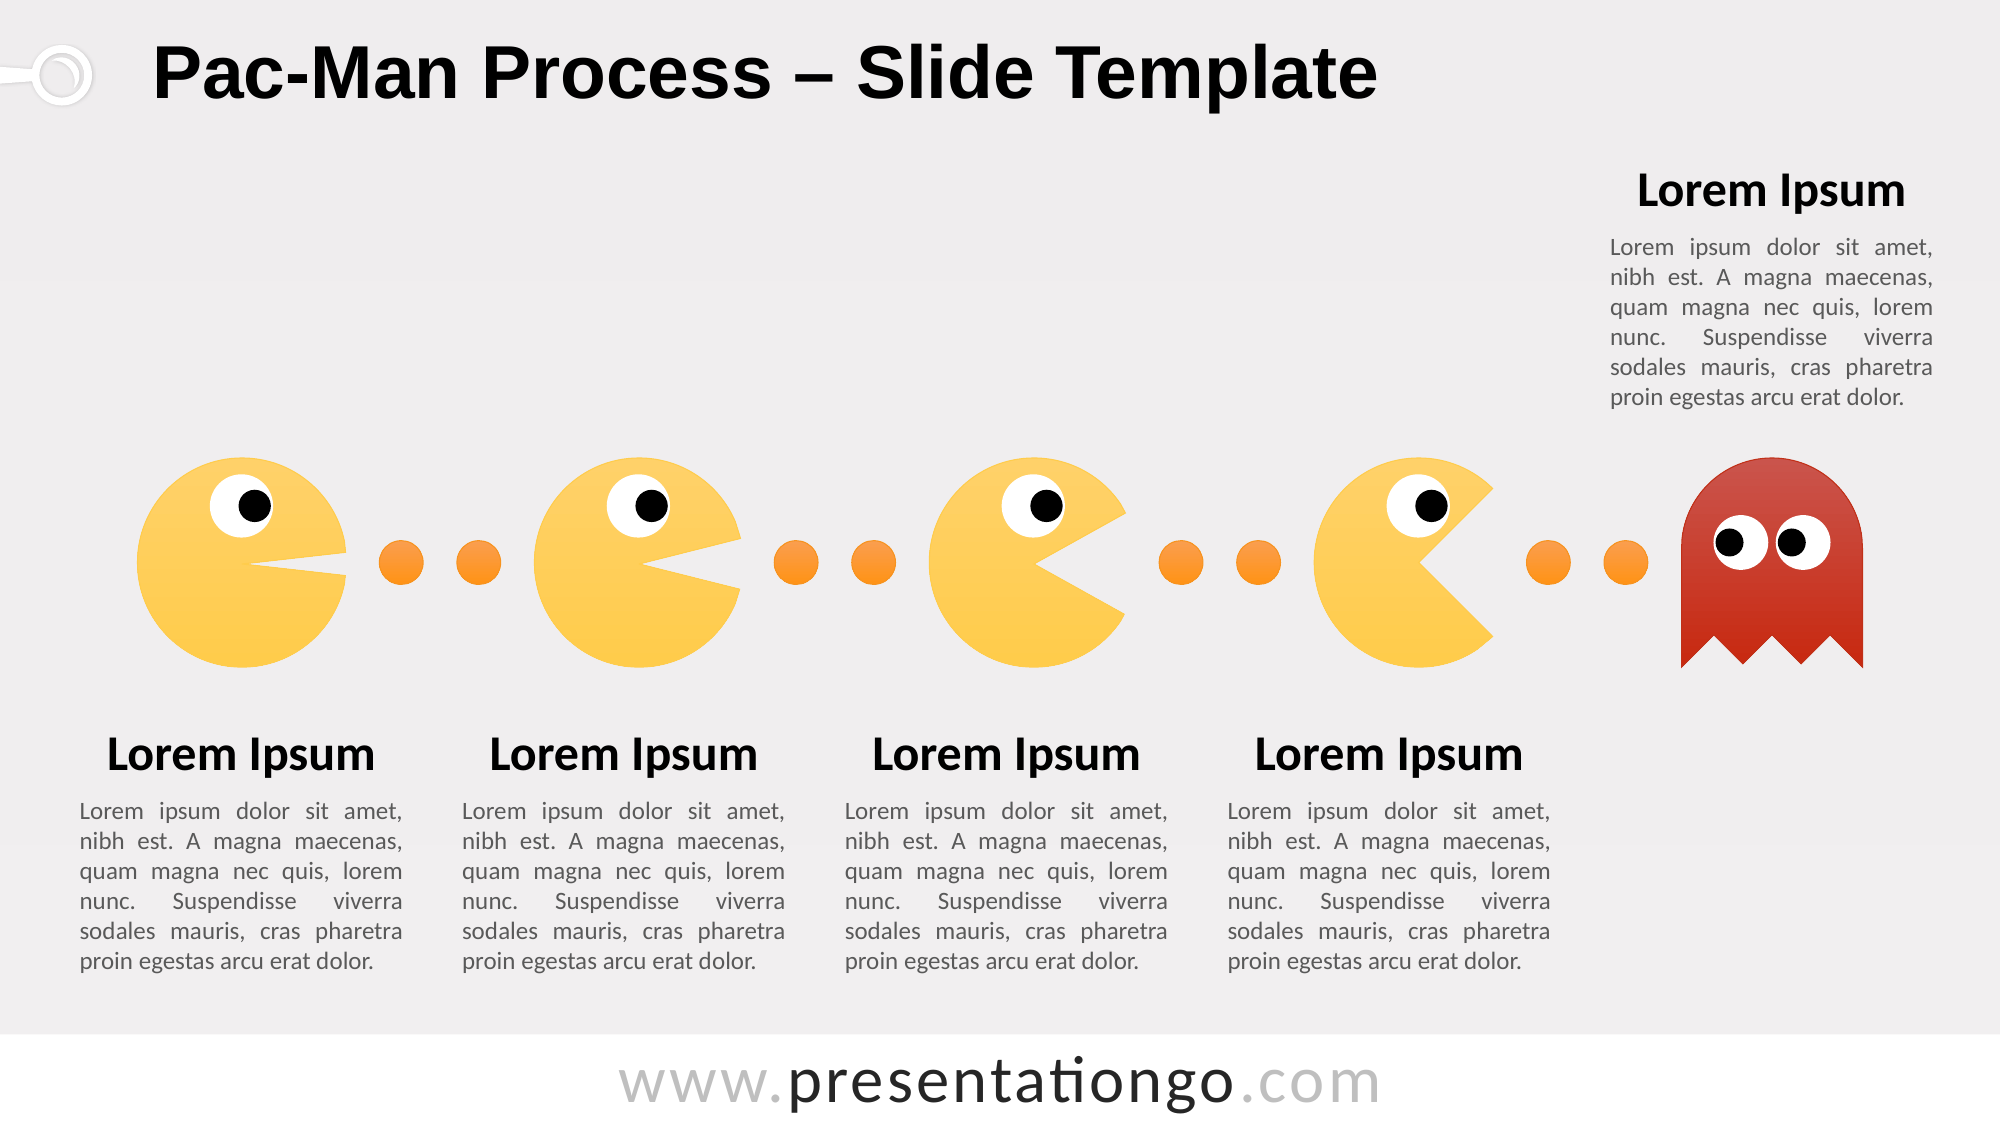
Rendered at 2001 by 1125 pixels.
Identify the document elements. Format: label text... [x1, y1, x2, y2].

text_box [534, 457, 741, 668]
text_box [1227, 712, 1552, 985]
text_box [929, 457, 1126, 668]
text_box [456, 540, 502, 585]
text_box [378, 540, 424, 585]
text_box [773, 540, 819, 585]
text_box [844, 712, 1169, 985]
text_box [462, 712, 786, 985]
text_box [851, 540, 897, 585]
title Pac-Man Process – Slide Template [137, 26, 1863, 148]
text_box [79, 712, 404, 985]
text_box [1314, 457, 1493, 668]
text_box [1603, 540, 1649, 585]
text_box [1681, 457, 1863, 668]
text_box [1525, 540, 1571, 585]
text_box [137, 457, 346, 668]
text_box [1610, 147, 1934, 421]
text_box [1236, 540, 1282, 585]
text_box [1158, 540, 1204, 585]
